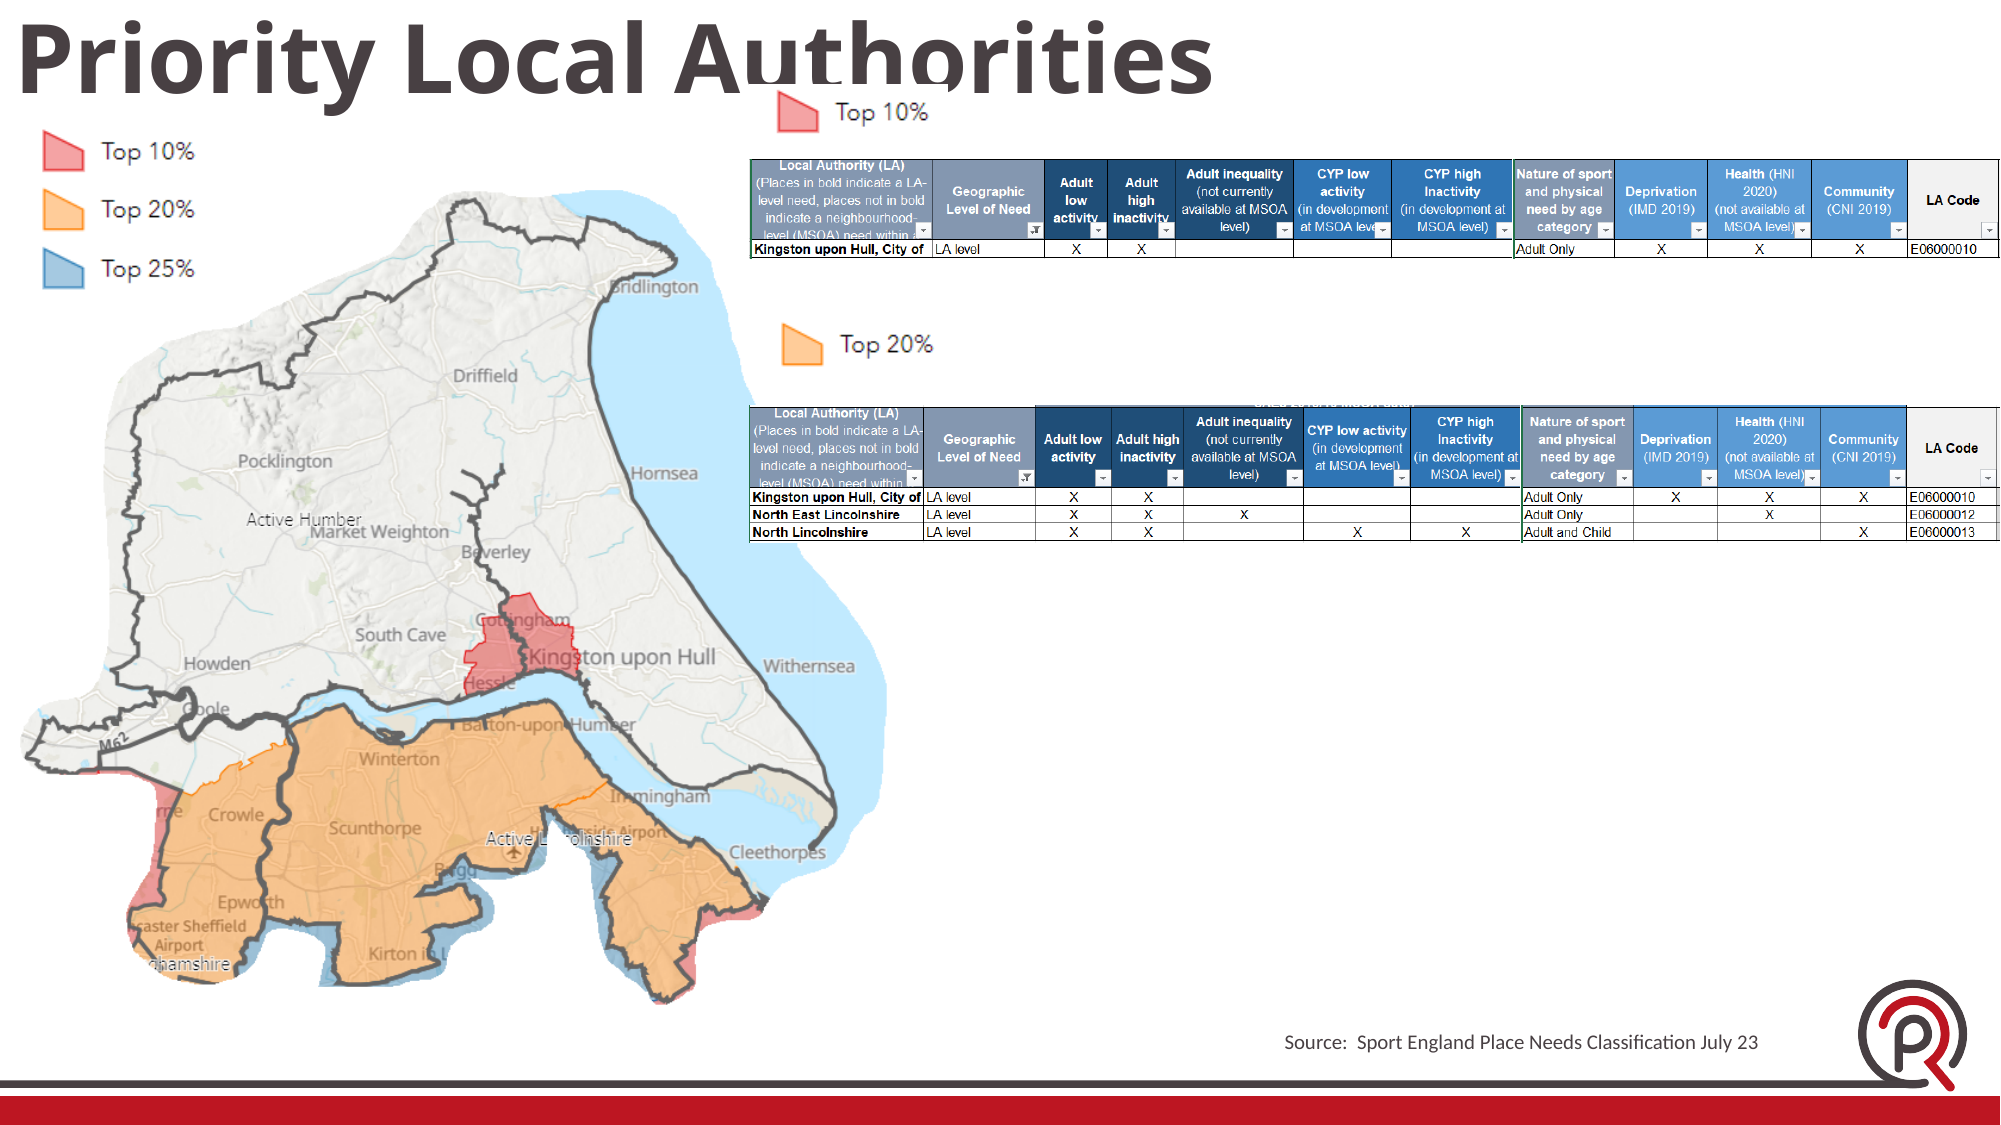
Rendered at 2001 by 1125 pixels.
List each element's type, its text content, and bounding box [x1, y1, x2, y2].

picture [749, 84, 948, 146]
picture [1825, 954, 2000, 1096]
picture [19, 119, 2000, 1006]
text_box Priority Local Authorities [0, 0, 1325, 132]
text_box Source: Sport England Place Needs Classification July 23 [1269, 1021, 1795, 1062]
